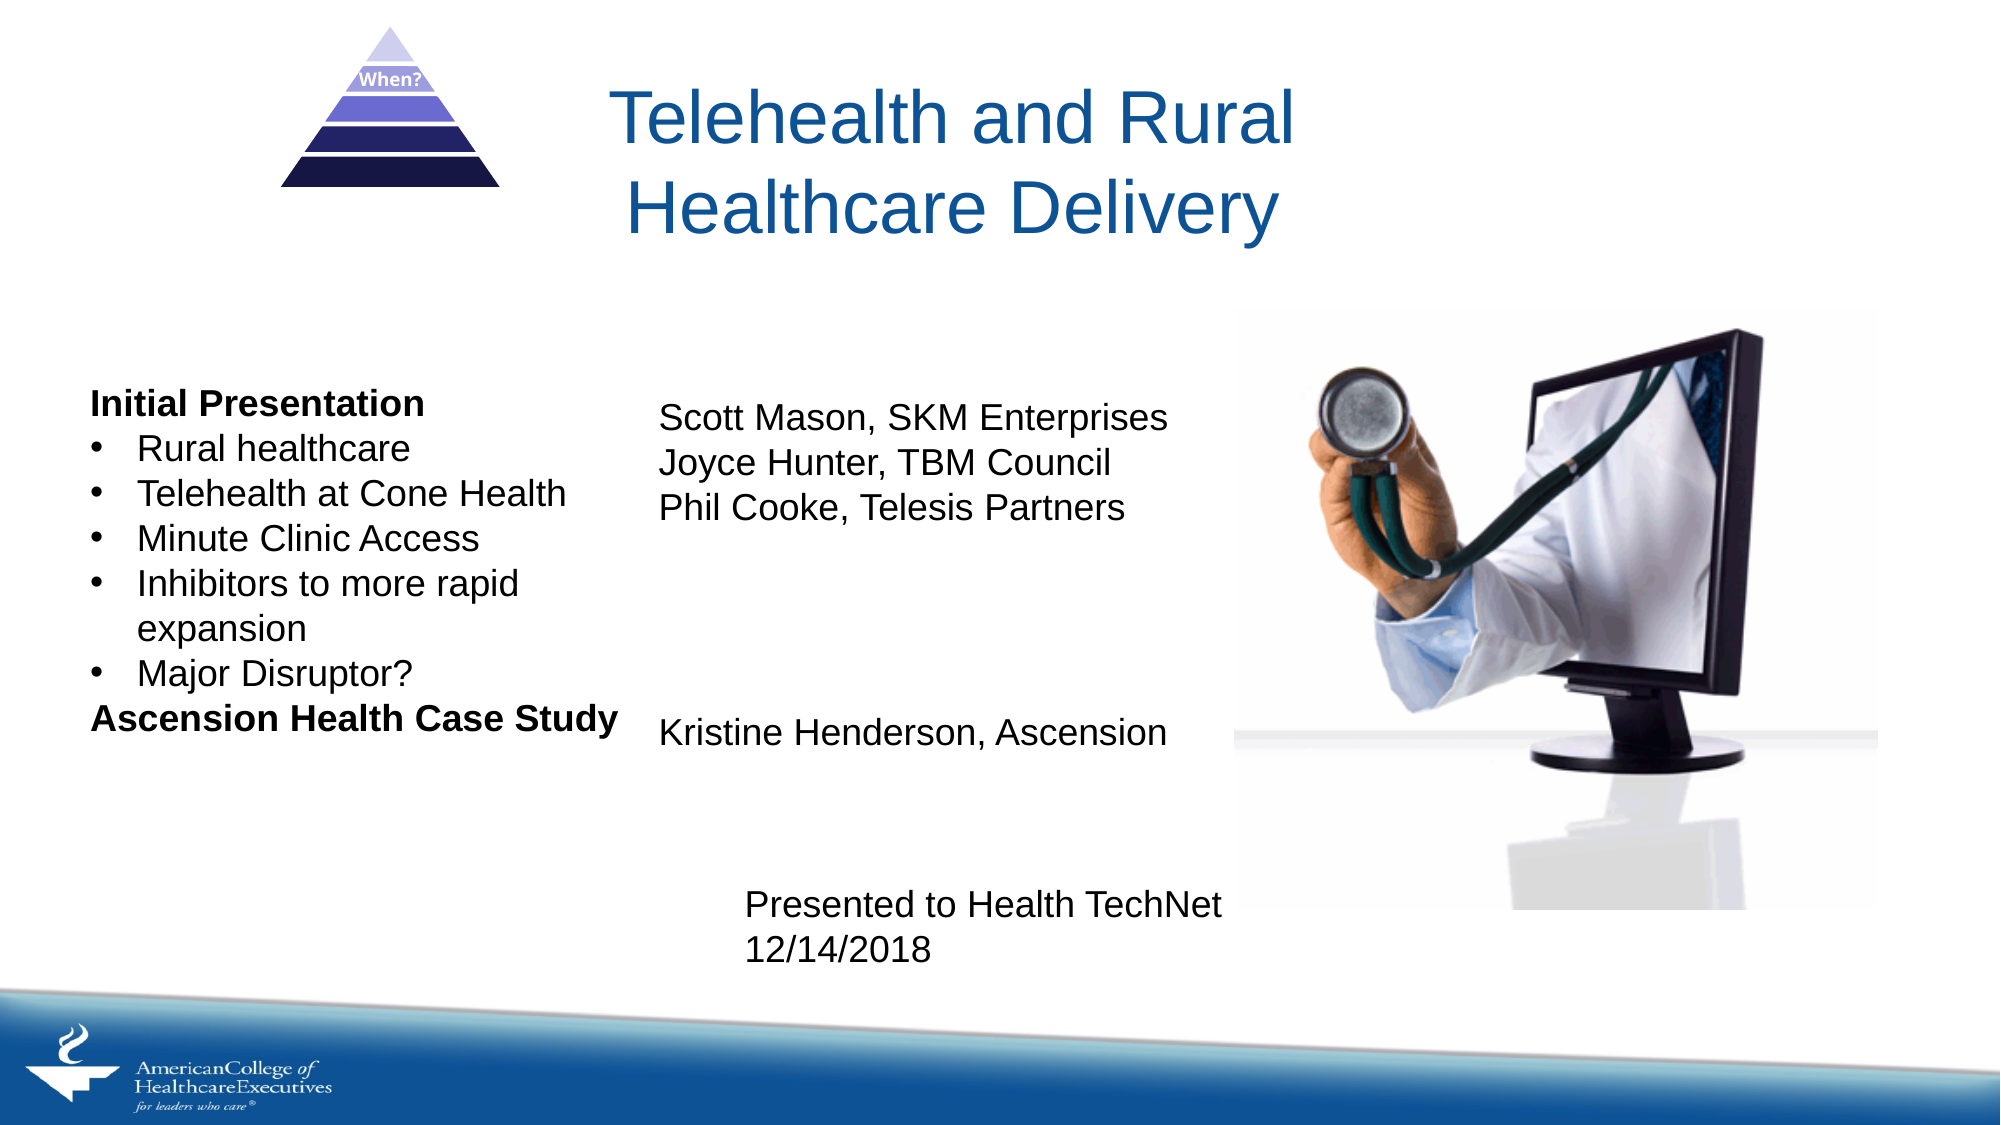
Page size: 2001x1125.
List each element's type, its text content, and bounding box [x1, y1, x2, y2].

text_box Initial Presentation Rural healthcare Telehealth at Cone Health Minute Clinic Access Inhibitors to more rapid expansion Major Disruptor? Ascension Health Case Study [75, 371, 664, 746]
text_box Presented to Health TechNet 12/14/2018 [729, 872, 1523, 978]
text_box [277, 23, 504, 189]
picture [0, 931, 2000, 1125]
text_box Scott Mason, SKM Enterprises Joyce Hunter, TBM Council Phil Cooke, Telesis Partners Kristine Henderson, Ascension [643, 385, 1222, 761]
title Telehealth and Rural Healthcare Delivery [277, 61, 1628, 249]
picture [1234, 307, 1878, 910]
